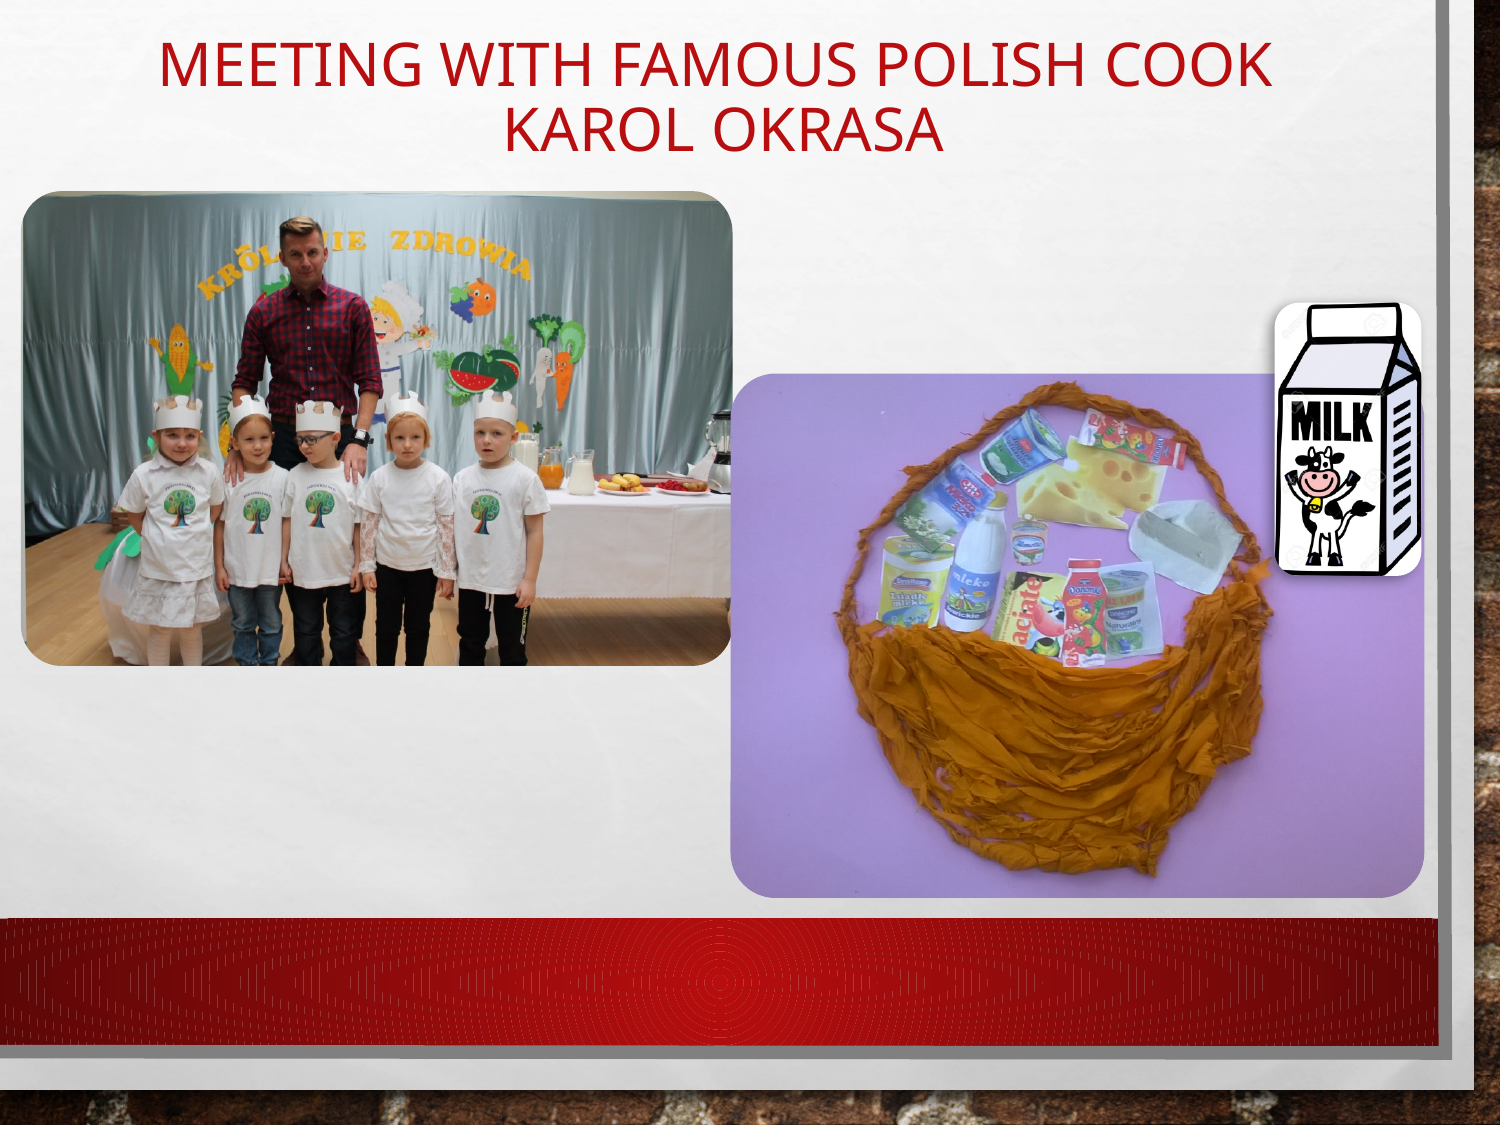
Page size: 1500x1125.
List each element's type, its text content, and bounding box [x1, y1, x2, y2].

picture [1274, 302, 1422, 577]
title Meeting with famous polish cook Karol Okrasa [84, 4, 1364, 195]
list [730, 373, 1425, 899]
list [20, 190, 733, 667]
picture [0, 0, 1500, 1125]
